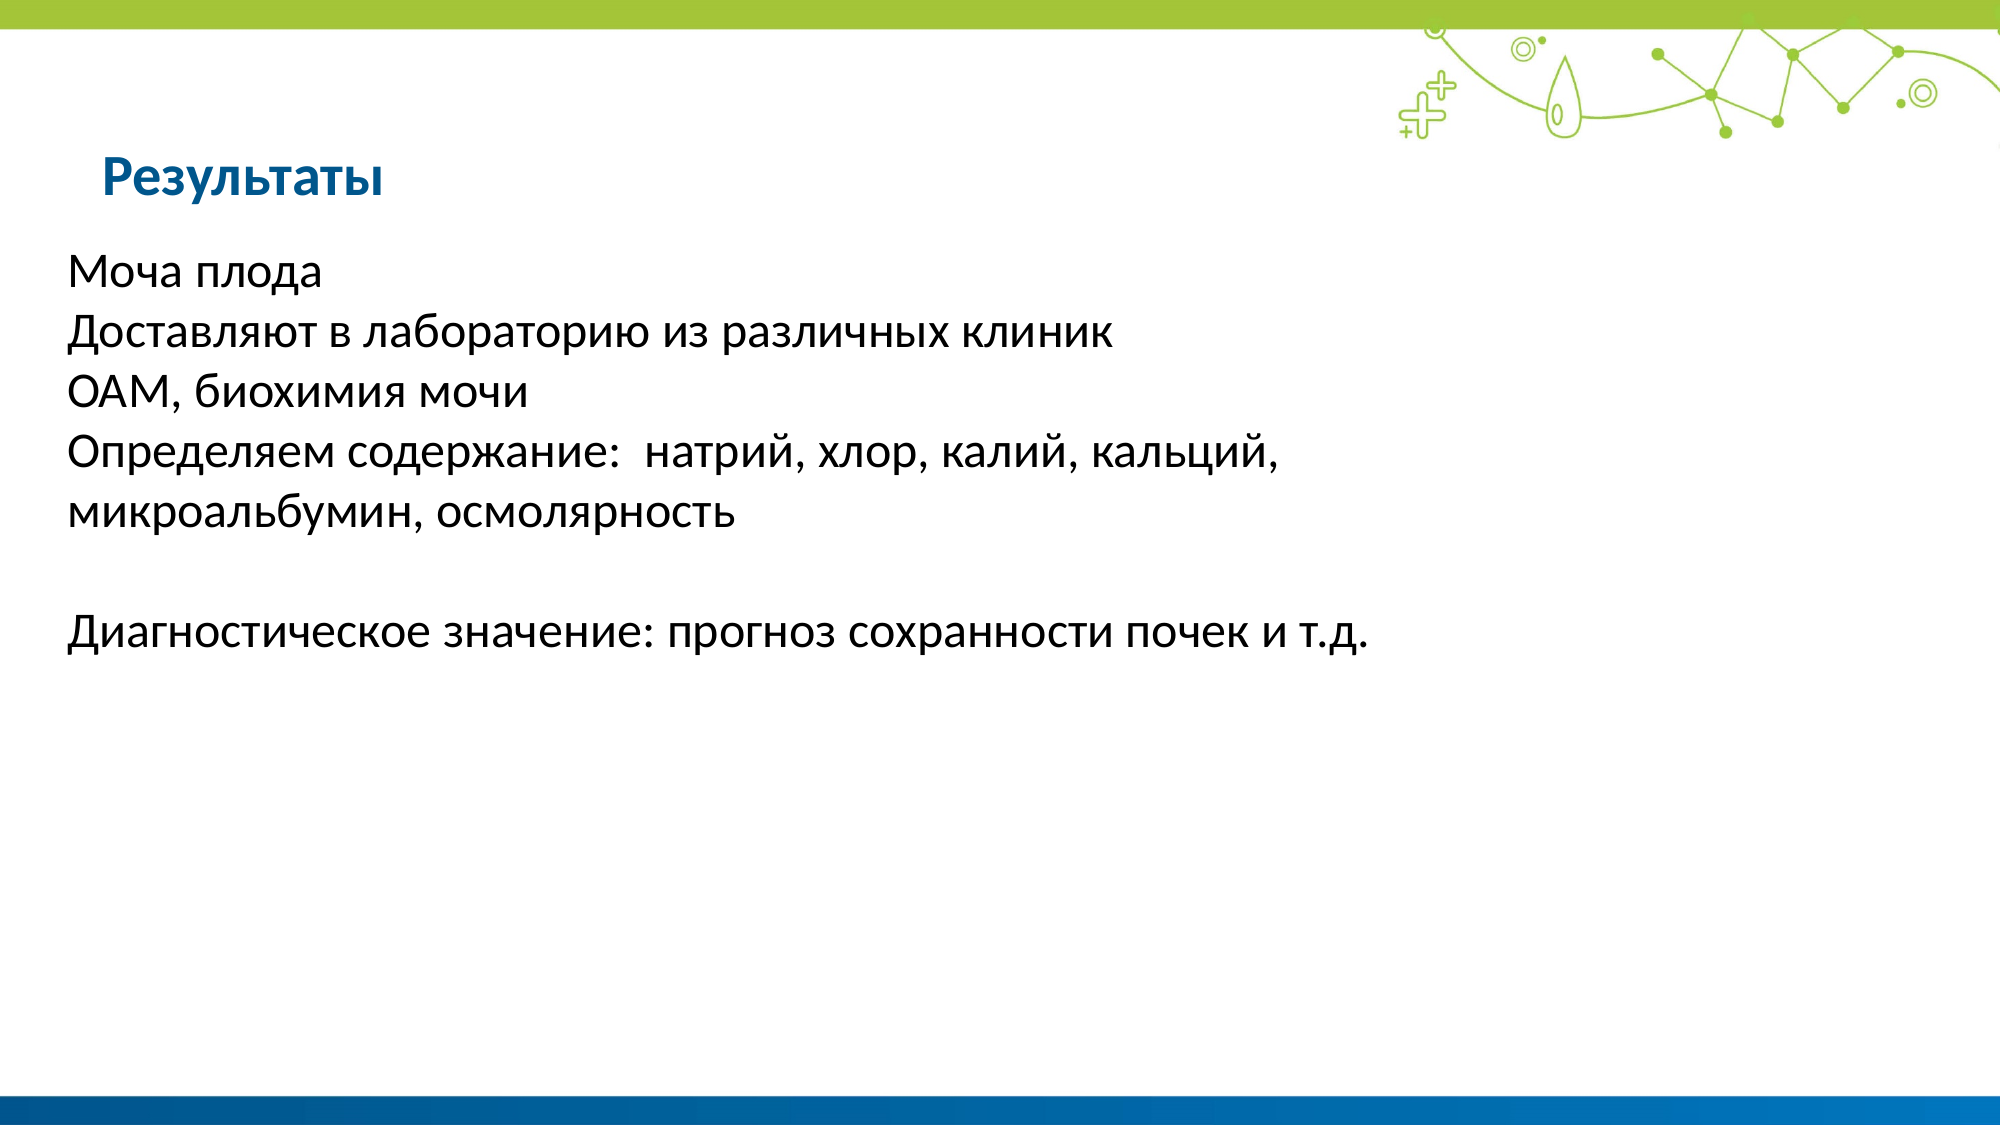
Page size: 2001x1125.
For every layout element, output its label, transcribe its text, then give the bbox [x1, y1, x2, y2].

title Результаты [87, 71, 1588, 216]
picture [0, 0, 2000, 1125]
subtitle Моча плода Доставляют в лабораторию из различных клиник ОАМ, биохимия мочи Определяем содержание: натрий, хлор, калий, кальций, микроальбумин, осмолярность Диагностическое значение: прогноз сохранности почек и т.д. [52, 230, 1553, 807]
